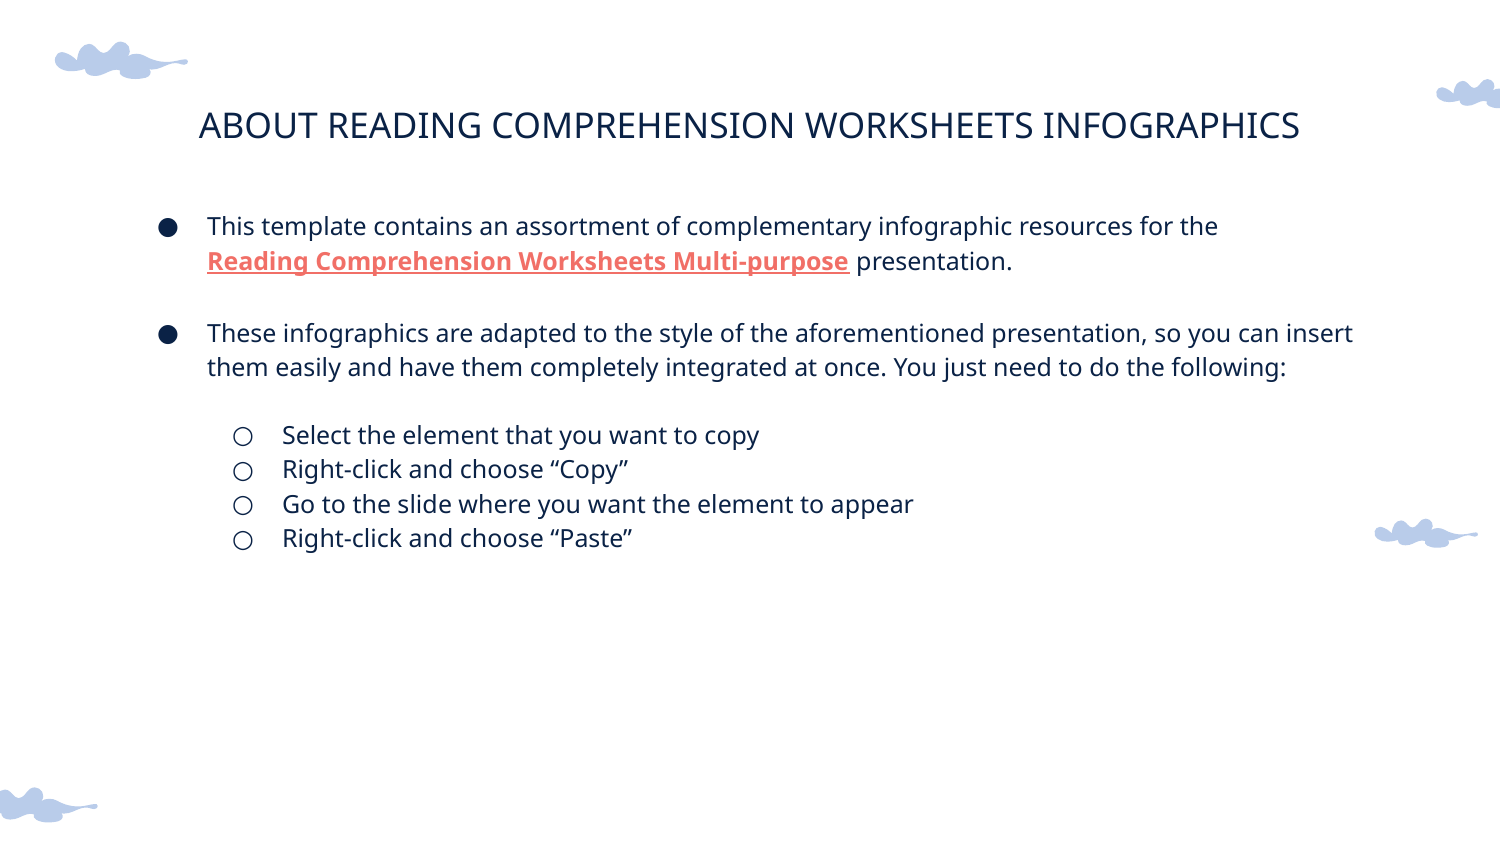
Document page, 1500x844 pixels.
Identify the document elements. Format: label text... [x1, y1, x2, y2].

title ABOUT READING COMPREHENSION WORKSHEETS INFOGRAPHICS [116, 88, 1384, 183]
subtitle This template contains an assortment of complementary infographic resources for the Reading Comprehension Worksheets Multi-purpose presentation. These infographics are adapted to the style of the aforementioned presentation, so you can insert them easily and have them completely integrated at once. You just need to do the following: Select the element that you want to copy Right-click and choose “Copy” Go to the slide where you want the element to appear Right-click and choose “Paste” [117, 190, 1384, 765]
